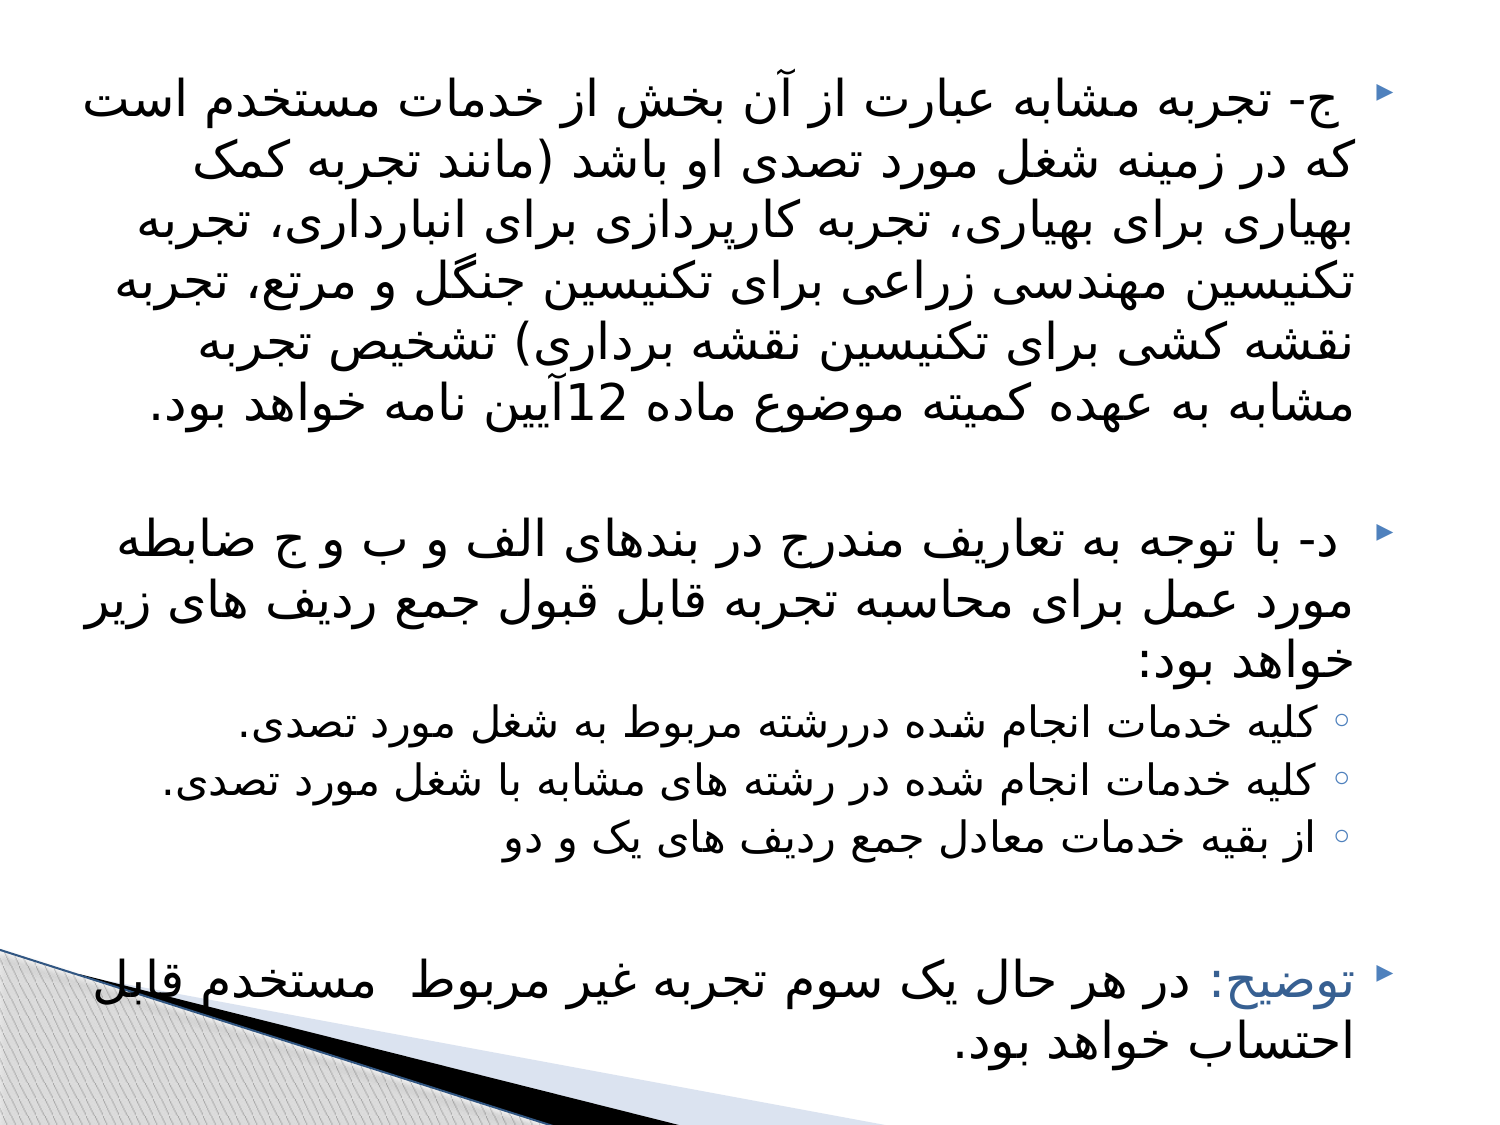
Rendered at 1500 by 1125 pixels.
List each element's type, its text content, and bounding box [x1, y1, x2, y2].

list ج- تجربه مشابه عبارت از آن بخش از خدمات مستخدم است که در زمینه شغل مورد تصدی او باشد (مانند تجربه کمک بهیاری برای بهیاری، تجربه کارپردازی برای انبارداری، تجربه تکنیسین مهندسی زراعی برای تکنیسین جنگل و مرتع، تجربه نقشه کشی برای تکنیسین نقشه برداری) تشخیص تجربه مشابه به عهده کمیته موضوع ماده 12آیین نامه خواهد بود. د- با توجه به تعاریف مندرج در بندهای الف و ب و ج ضابطه مورد عمل برای محاسبه تجربه قابل قبول جمع ردیف های زیر خواهد بود: کلیه خدمات انجام شده دررشته مربوط به شغل مورد تصدی. کلیه خدمات انجام شده در رشته های مشابه با شغل مورد تصدی. از بقیه خدمات معادل جمع ردیف های یک و دو توضیح: در هر حال یک سوم تجربه غیر مربوط مستخدم قابل احتساب خواهد بود. [46, 58, 1425, 1079]
